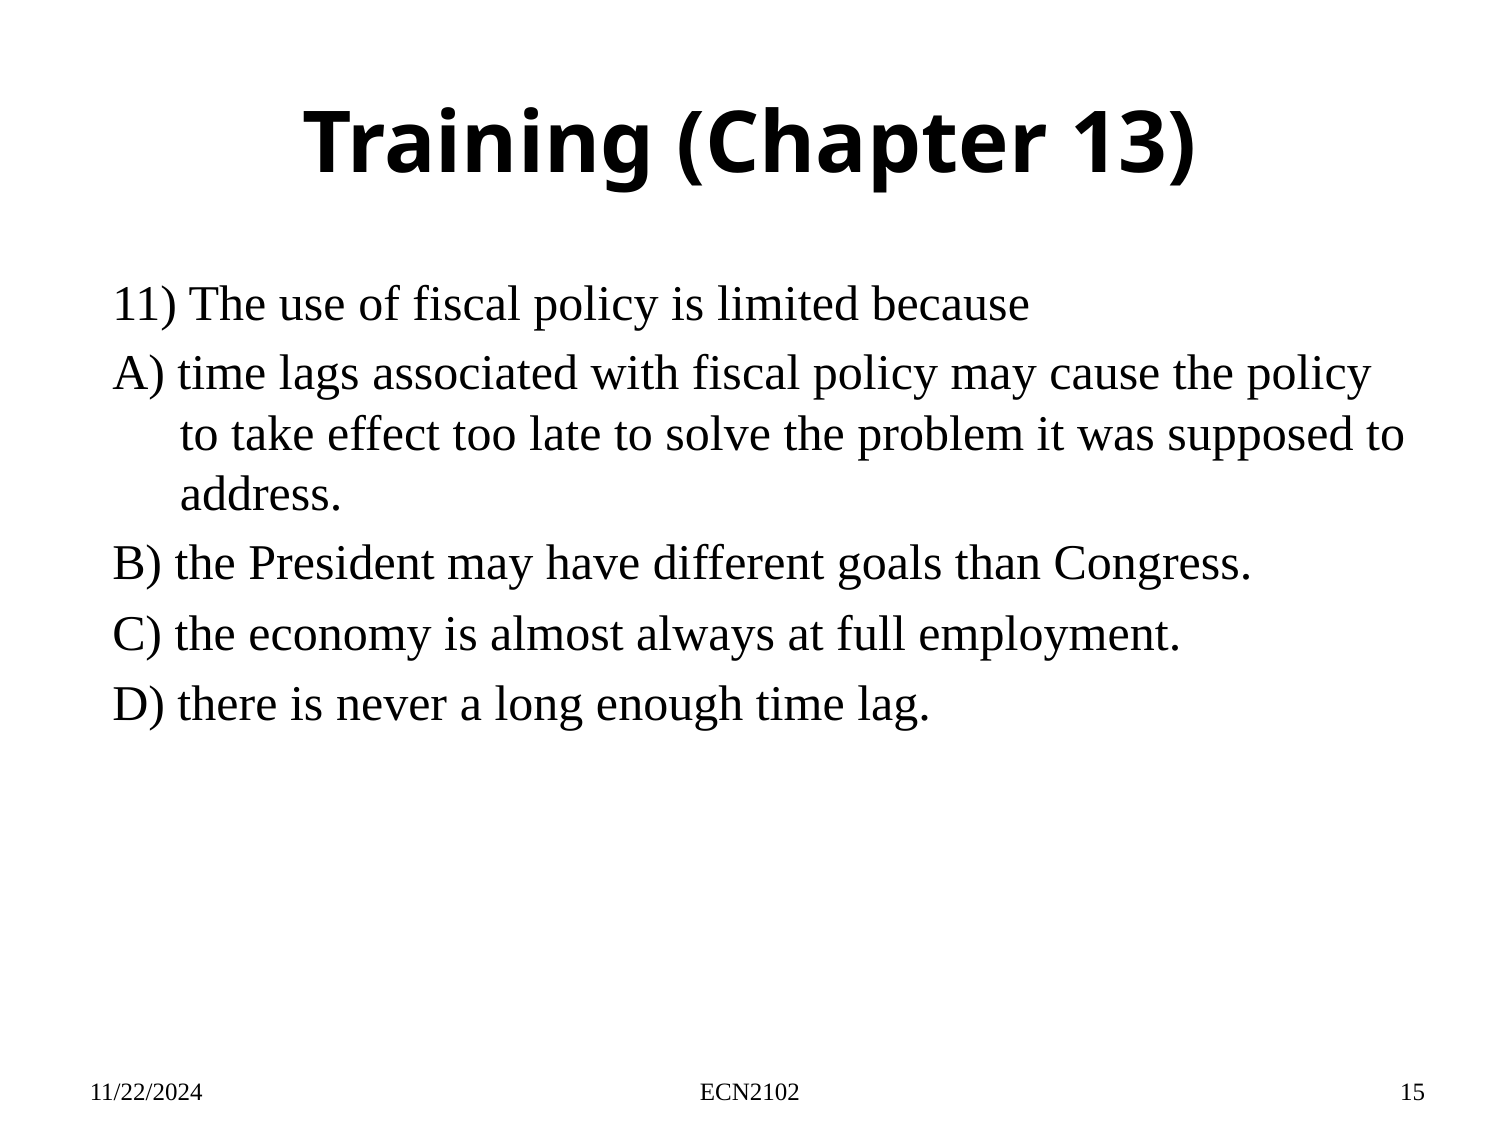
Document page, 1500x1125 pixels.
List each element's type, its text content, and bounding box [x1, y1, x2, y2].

list 11) The use of fiscal policy is limited because A) time lags associated with fiscal policy may cause the policy to take effect too late to solve the problem it was supposed to address. B) the President may have different goals than Congress. C) the economy is almost always at full employment. D) there is never a long enough time lag. [75, 262, 1425, 1035]
footer ECN2102 [512, 1052, 988, 1113]
slide_number 15 [1299, 1052, 1425, 1113]
title Training (Chapter 13) [75, 45, 1425, 233]
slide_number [75, 1052, 425, 1113]
